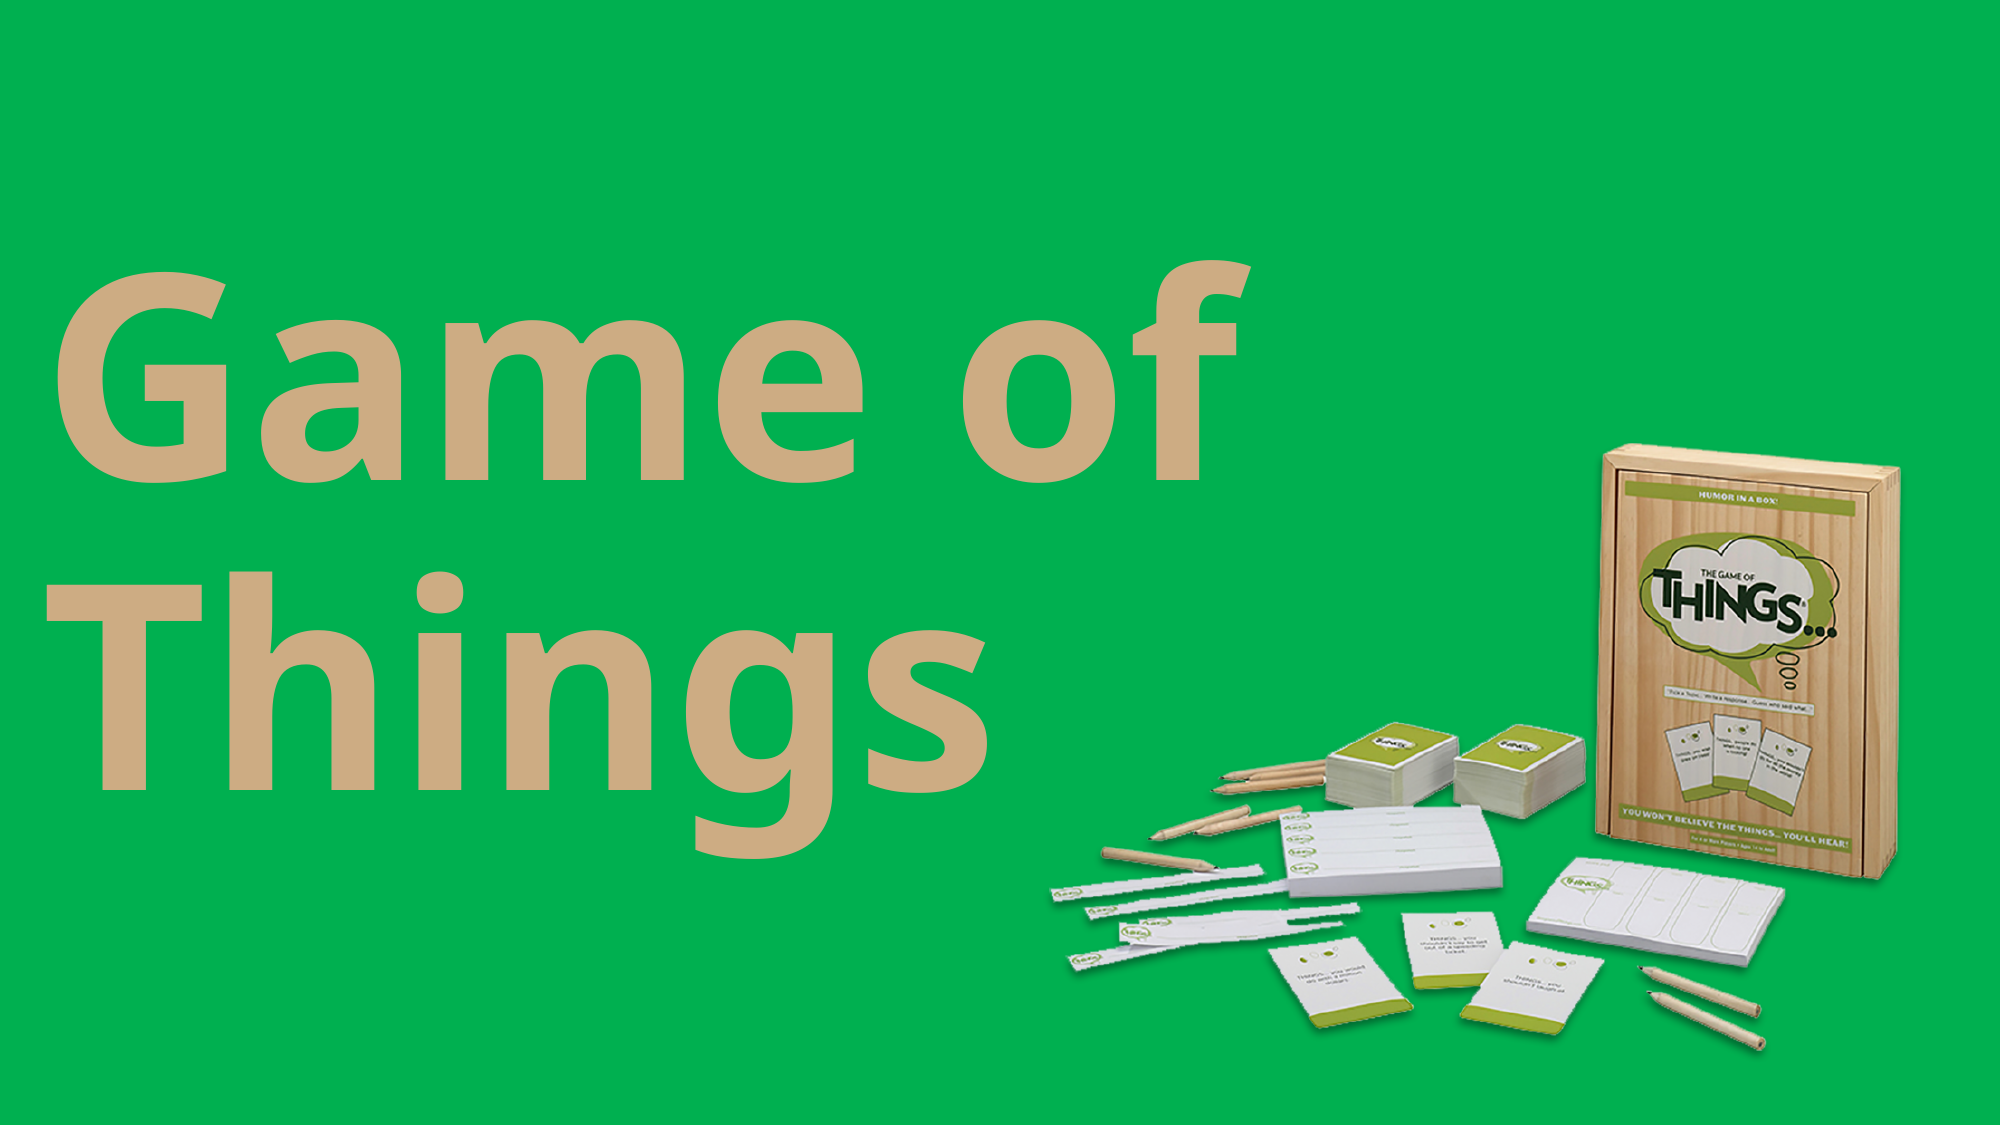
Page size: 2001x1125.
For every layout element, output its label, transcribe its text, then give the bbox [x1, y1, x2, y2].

text_box Game of Things [26, 198, 1413, 887]
picture [1033, 299, 1938, 1125]
